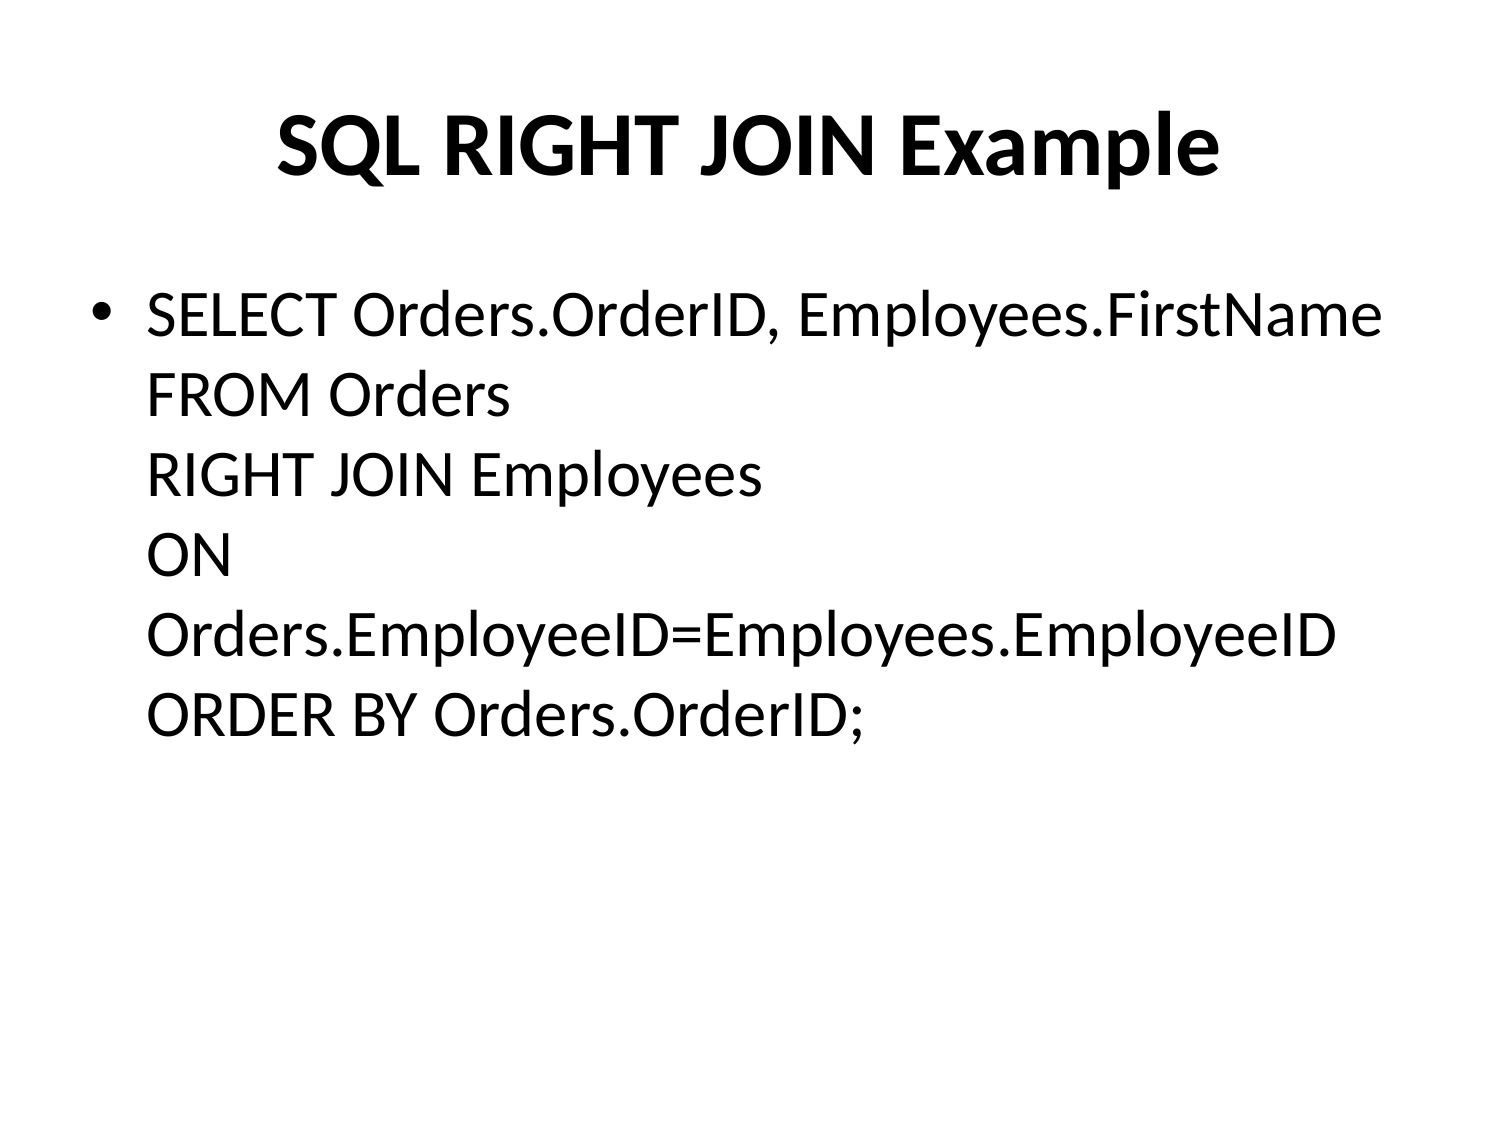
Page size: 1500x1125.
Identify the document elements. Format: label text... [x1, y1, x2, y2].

list SELECT Orders.OrderID, Employees.FirstName FROM Orders RIGHT JOIN Employees ON Orders.EmployeeID=Employees.EmployeeID ORDER BY Orders.OrderID; [75, 262, 1425, 1005]
title SQL RIGHT JOIN Example [75, 45, 1425, 233]
